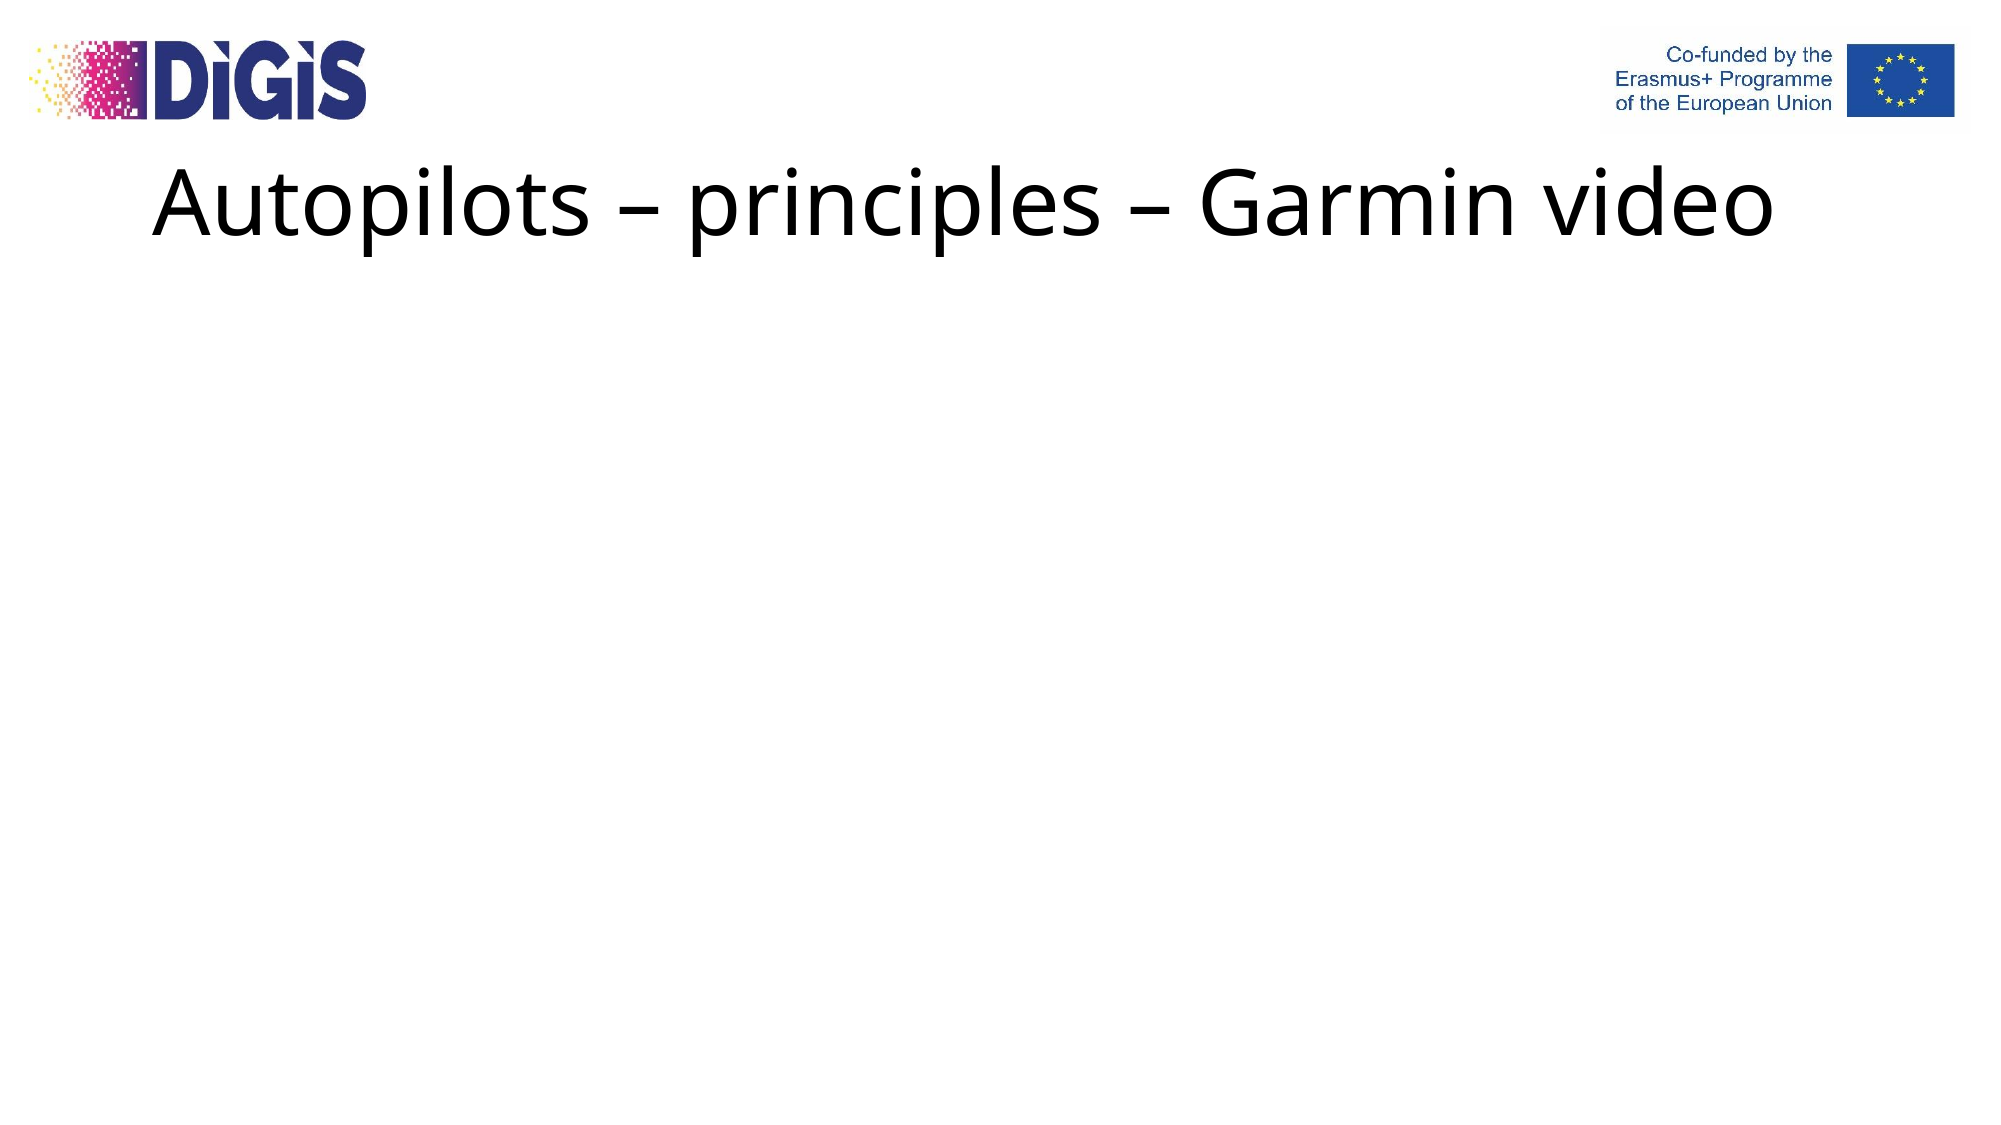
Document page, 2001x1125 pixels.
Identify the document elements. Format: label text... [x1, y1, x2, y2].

title Autopilots – principles – Garmin video [137, 134, 1863, 278]
picture [1600, 26, 1971, 134]
picture [29, 40, 366, 120]
